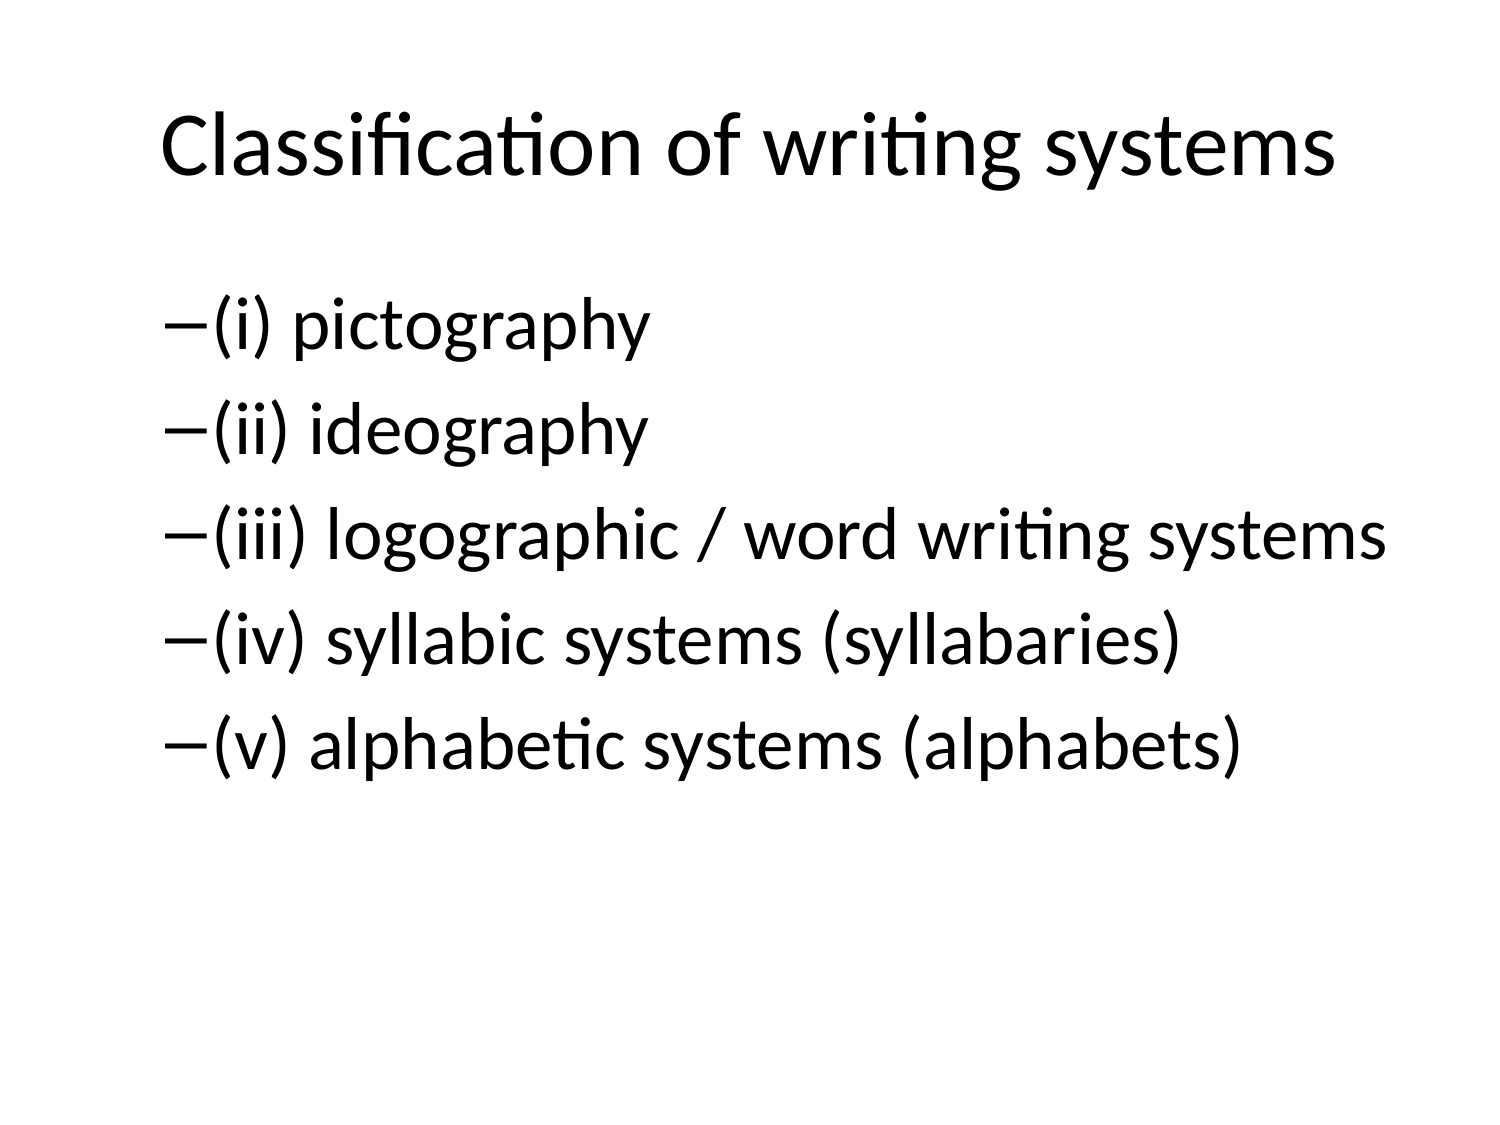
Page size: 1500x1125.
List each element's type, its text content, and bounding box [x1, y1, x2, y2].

text_box (i) pictography (ii) ideography (iii) logographic / word writing systems (iv) syllabic systems (syllabaries) (v) alphabetic systems (alphabets) [74, 267, 1425, 905]
title Classification of writing systems [75, 45, 1425, 233]
